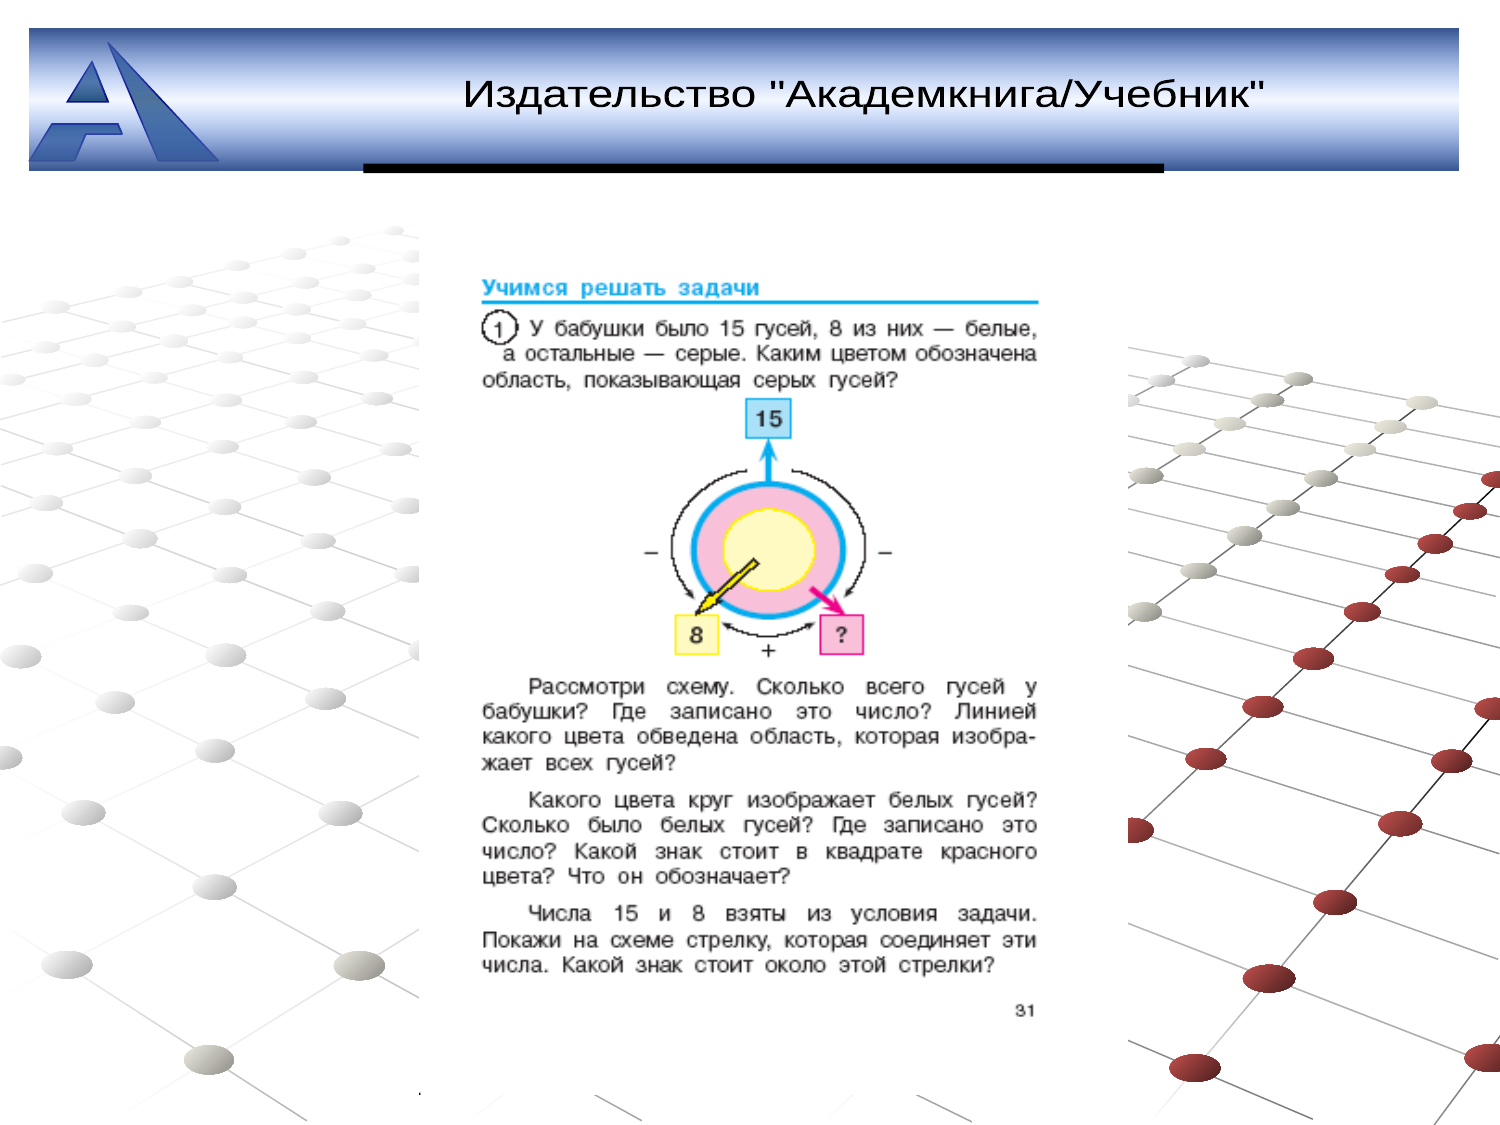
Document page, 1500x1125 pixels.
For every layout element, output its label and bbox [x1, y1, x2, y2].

text_box [257, 363, 413, 568]
picture [418, 184, 1129, 1095]
text_box [1133, 363, 1264, 568]
text_box [544, 86, 569, 108]
